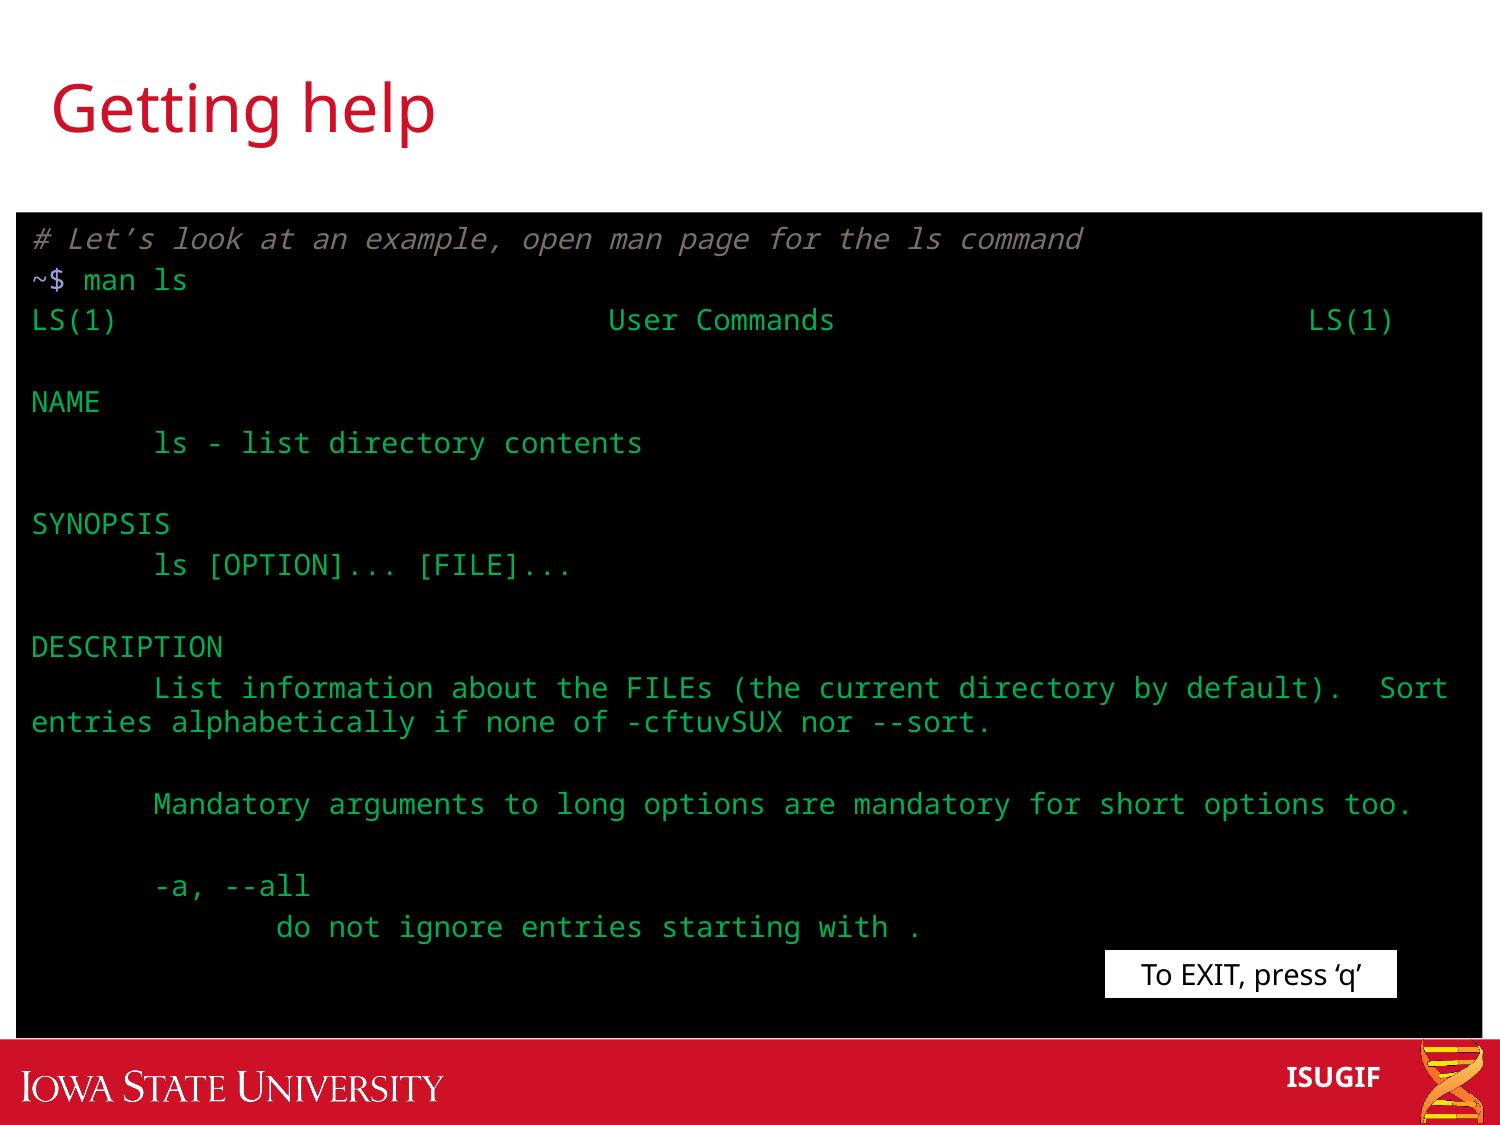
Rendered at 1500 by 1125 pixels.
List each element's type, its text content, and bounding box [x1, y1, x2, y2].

picture [1413, 1039, 1491, 1125]
text_box To EXIT, press ‘q’ [1104, 949, 1398, 999]
picture [21, 1070, 444, 1106]
title Getting help [34, 12, 1311, 201]
list # Let’s look at an example, open man page for the ls command ~$ man ls LS(1) User Commands LS(1) NAME ls - list directory contents SYNOPSIS ls [OPTION]... [FILE]... DESCRIPTION List information about the FILEs (the current directory by default). Sort entries alphabetically if none of -cftuvSUX nor --sort. Mandatory arguments to long options are mandatory for short options too. -a, --all do not ignore entries starting with . [15, 212, 1483, 1039]
